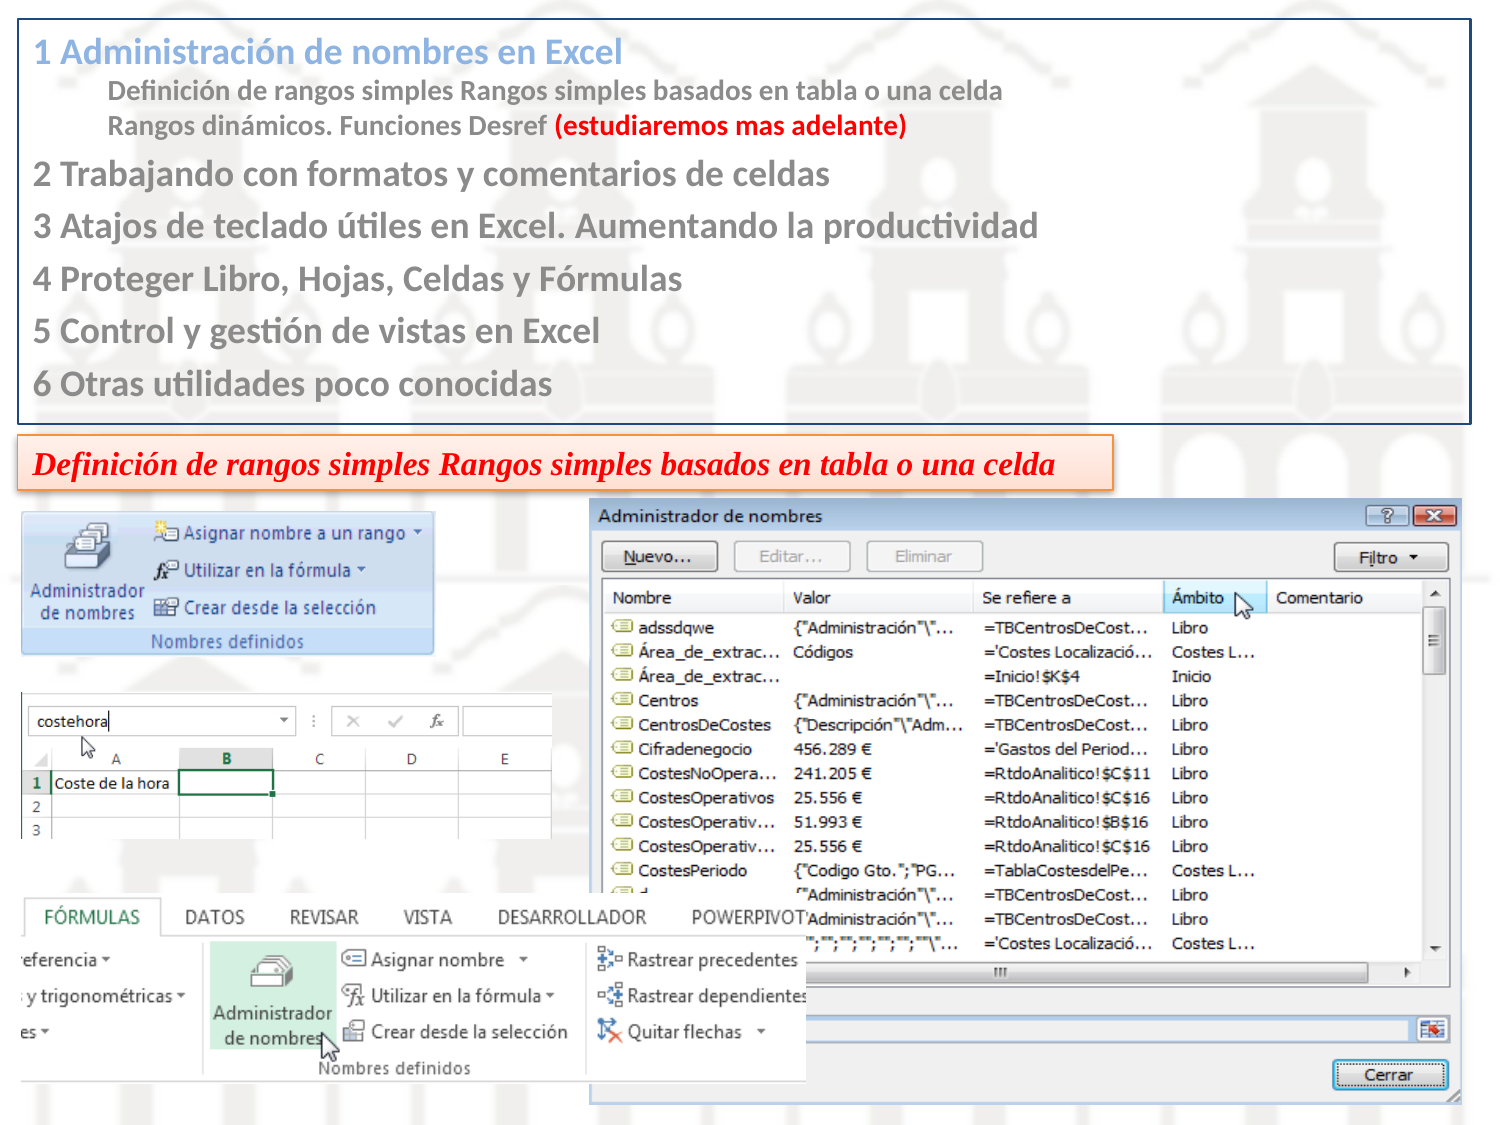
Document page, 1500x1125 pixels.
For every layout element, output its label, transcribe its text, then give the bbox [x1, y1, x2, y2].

text_box Definición de rangos simples Rangos simples basados en tabla o una celda [17, 434, 1114, 491]
picture [0, 0, 1500, 1125]
subtitle 1 Administración de nombres en Excel Definición de rangos simples Rangos simples basados en tabla o una celda Rangos dinámicos. Funciones Desref (estudiaremos mas adelante) 2 Trabajando con formatos y comentarios de celdas 3 Atajos de teclado útiles en Excel. Aumentando la productividad 4 Proteger Libro, Hojas, Celdas y Fórmulas 5 Control y gestión de vistas en Excel 6 Otras utilidades poco conocidas [17, 19, 1471, 424]
